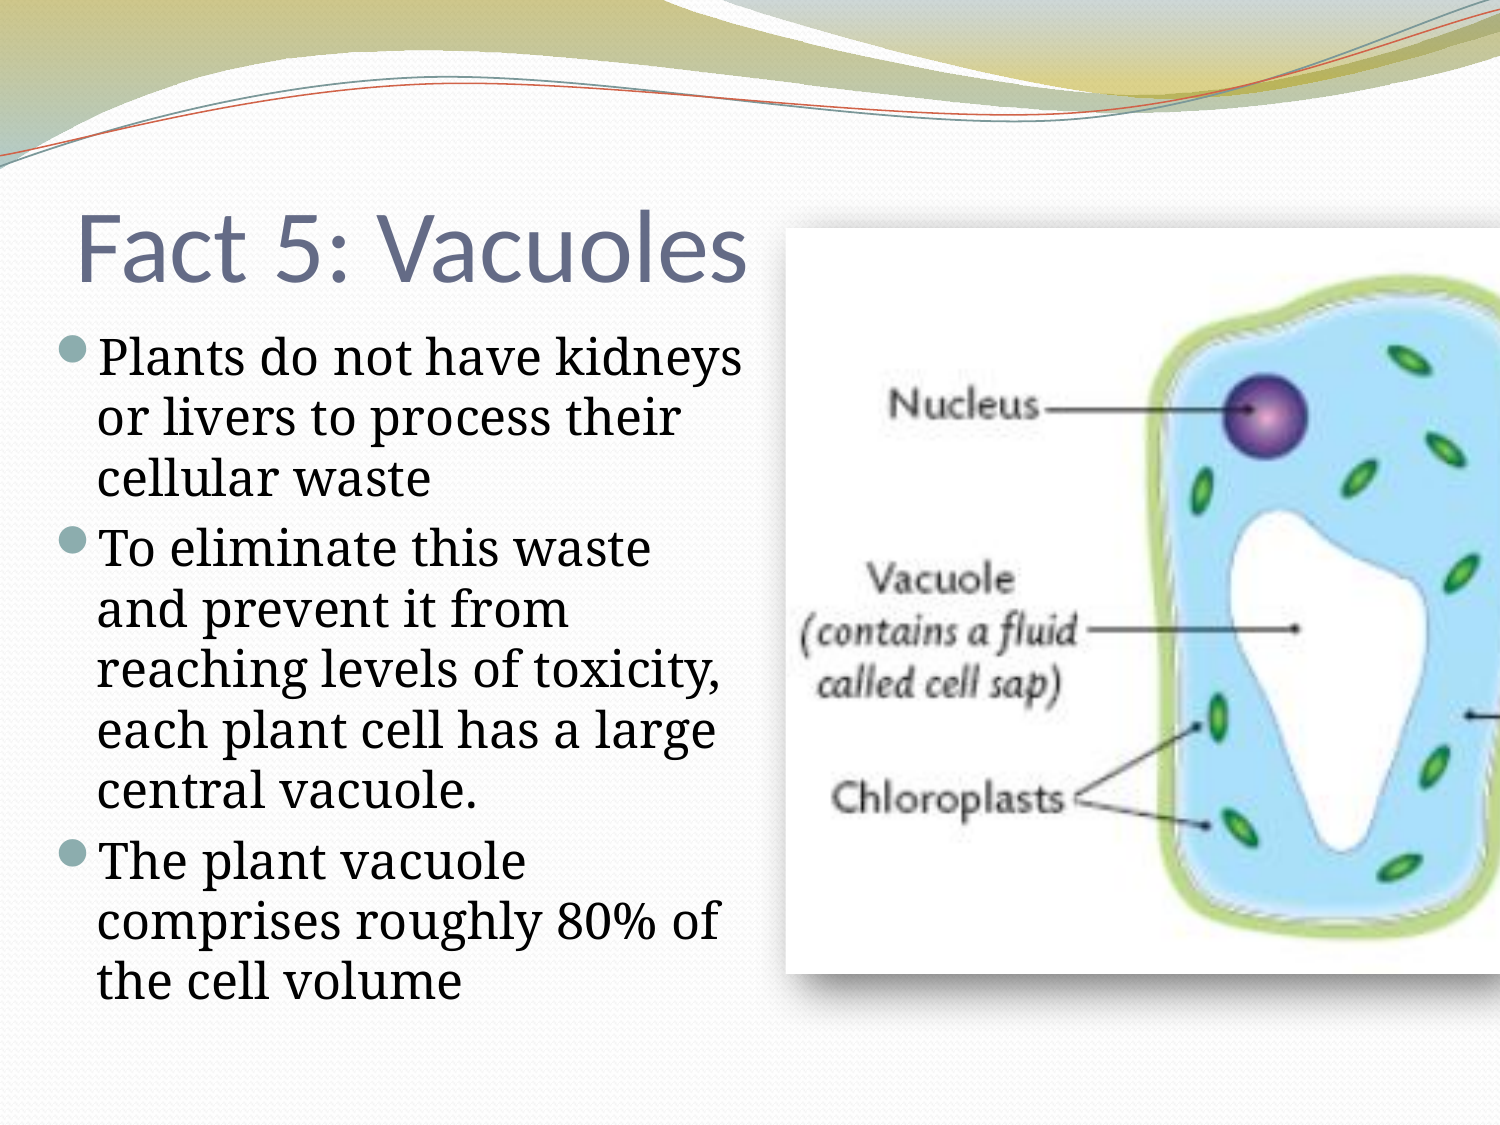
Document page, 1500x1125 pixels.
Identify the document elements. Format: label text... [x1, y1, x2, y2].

list Plants do not have kidneys or livers to process their cellular waste To eliminate this waste and prevent it from reaching levels of toxicity, each plant cell has a large central vacuole. The plant vacuole comprises roughly 80% of the cell volume [40, 317, 763, 1038]
picture [785, 228, 1500, 975]
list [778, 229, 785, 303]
title Fact 5: Vacuoles [75, 115, 1425, 303]
